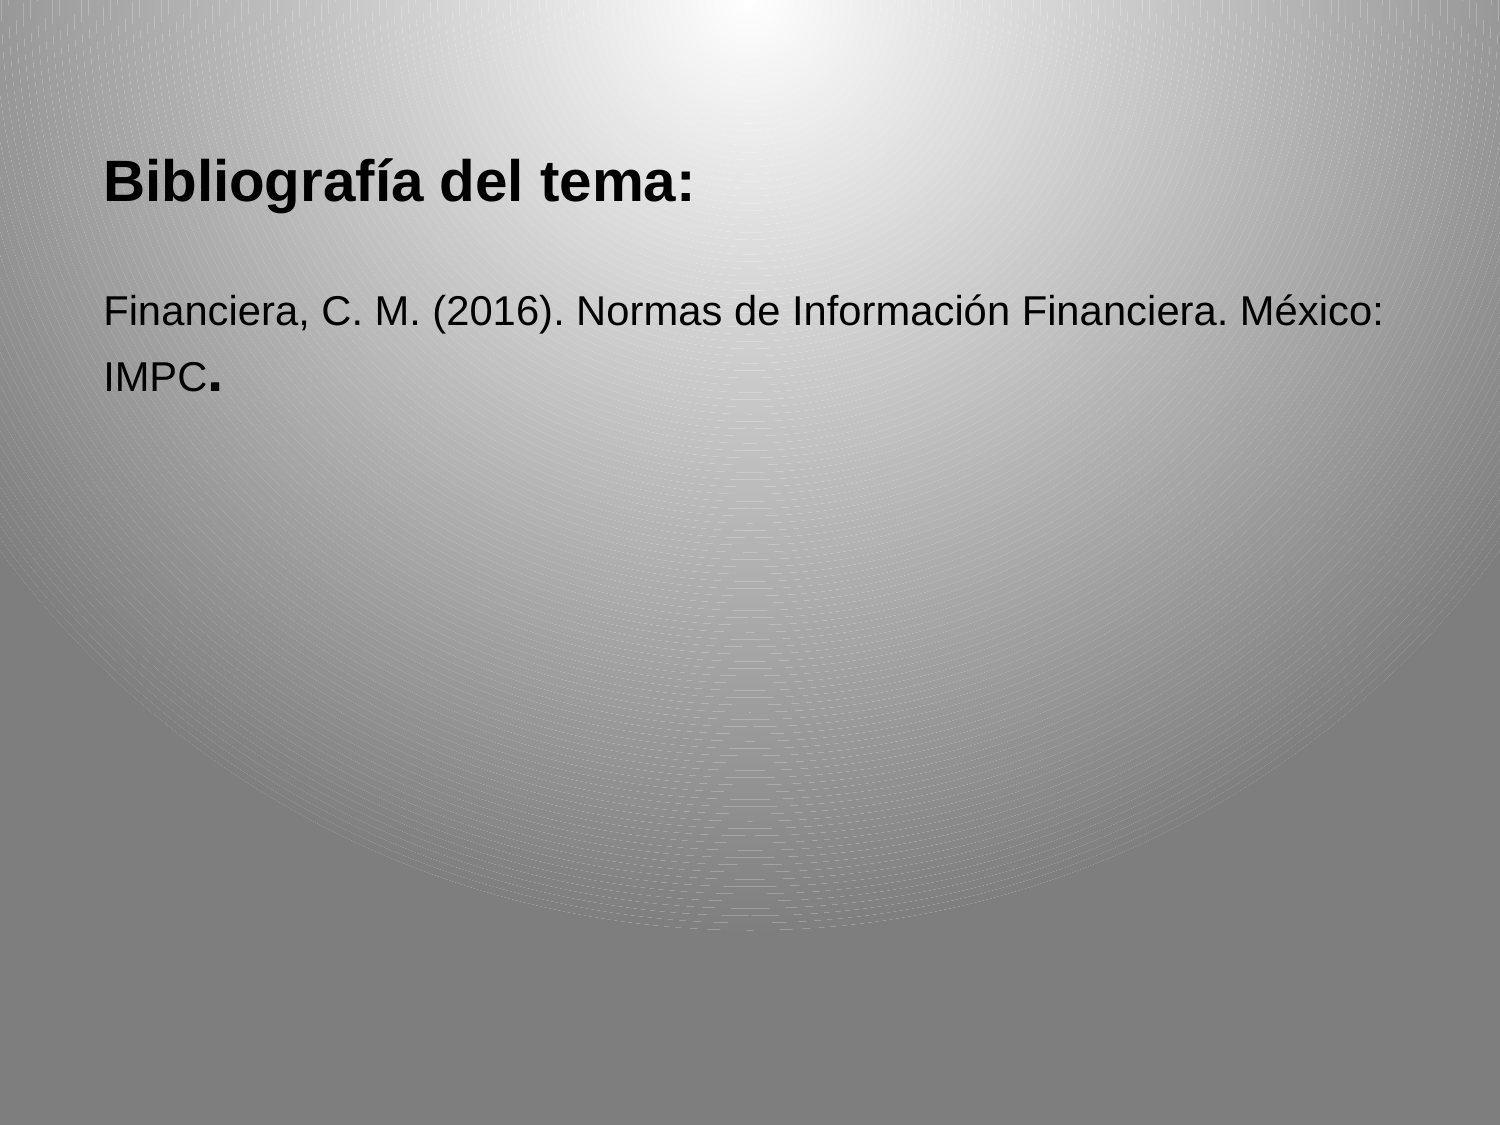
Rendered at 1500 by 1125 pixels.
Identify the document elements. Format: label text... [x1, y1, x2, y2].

text_box Bibliografía del tema: Financiera, C. M. (2016). Normas de Información Financiera. México: IMPC. [88, 136, 1436, 621]
